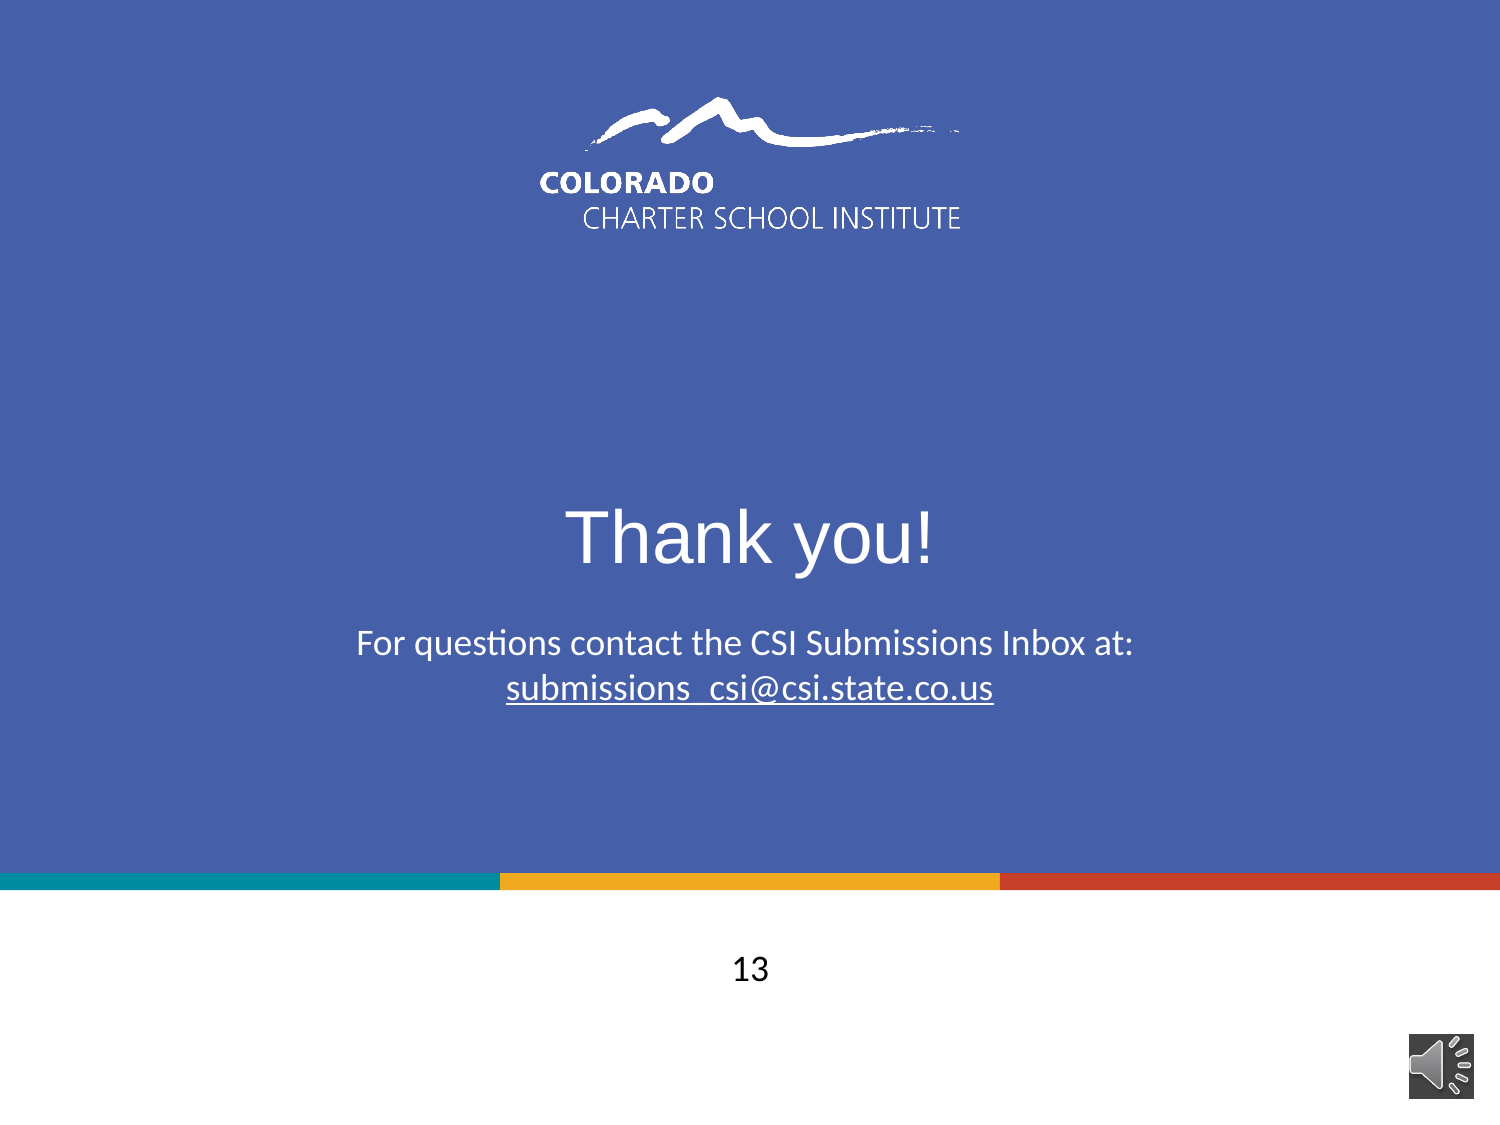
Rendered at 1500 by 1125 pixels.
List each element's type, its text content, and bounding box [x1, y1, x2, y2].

slide_number 13 [187, 933, 1313, 985]
picture [1408, 1033, 1475, 1100]
text_box For questions contact the CSI Submissions Inbox at: submissions_csi@csi.state.co.us [338, 610, 1162, 760]
picture [540, 97, 960, 229]
title Thank you! [271, 400, 1229, 591]
